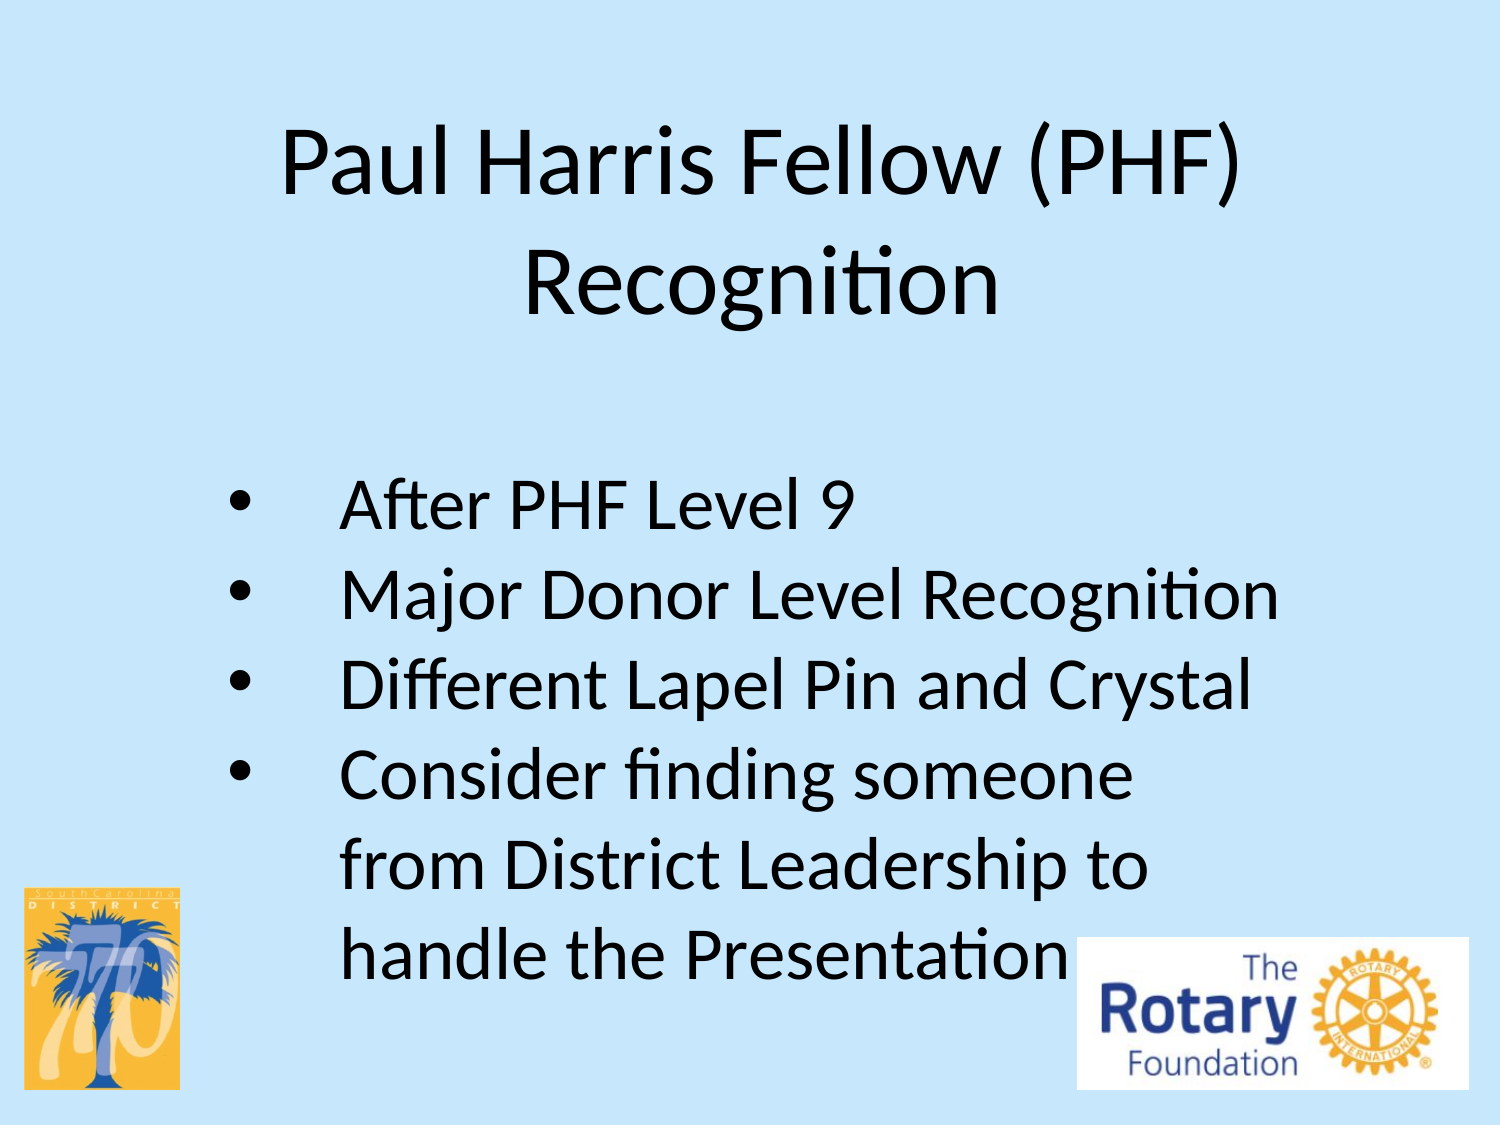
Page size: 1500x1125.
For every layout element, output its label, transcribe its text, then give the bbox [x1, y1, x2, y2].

picture [24, 887, 181, 1090]
text_box Paul Harris Fellow (PHF) Recognition After PHF Level 9 Major Donor Level Recognition Different Lapel Pin and Crystal Consider finding someone from District Leadership to handle the Presentation [212, 87, 1313, 1003]
picture [1077, 937, 1469, 1091]
